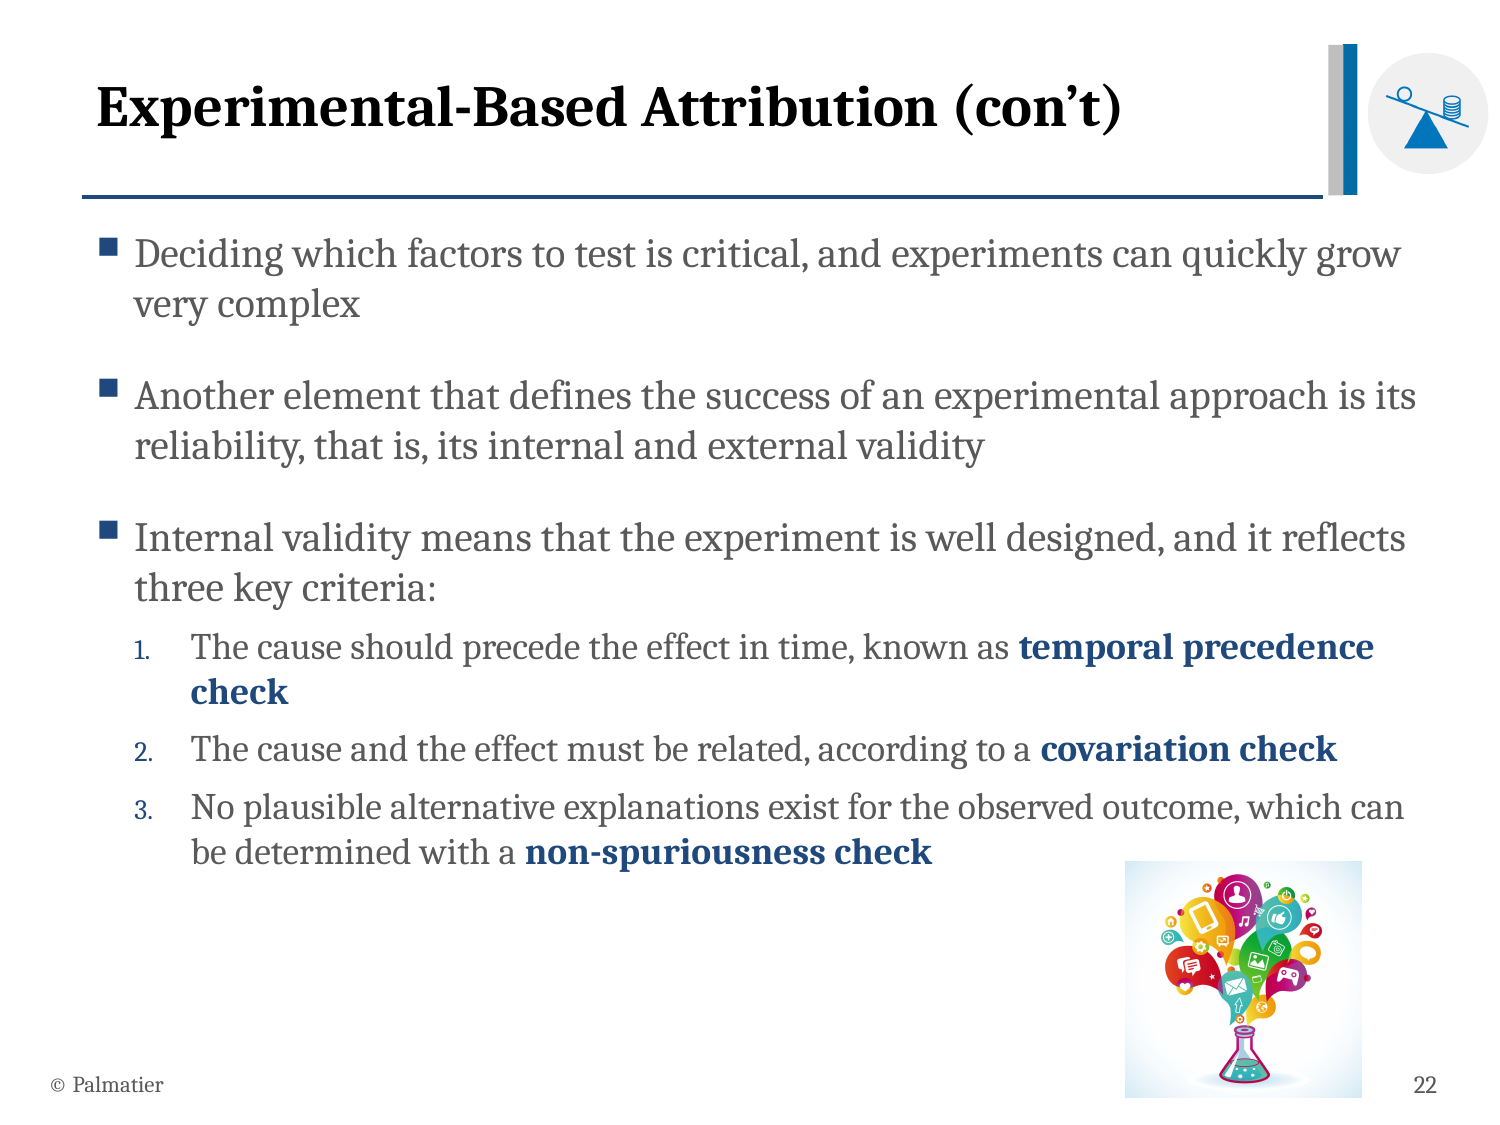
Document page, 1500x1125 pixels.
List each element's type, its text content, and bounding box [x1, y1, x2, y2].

slide_number 22 [1361, 1053, 1453, 1114]
footer © Palmatier [33, 1053, 1038, 1114]
picture [1124, 861, 1362, 1099]
title Experimental-Based Attribution (con’t) [81, 61, 1322, 193]
list Deciding which factors to test is critical, and experiments can quickly grow very complex Another element that defines the success of an experimental approach is its reliability, that is, its internal and external validity Internal validity means that the experiment is well designed, and it reflects three key criteria: The cause should precede the effect in time, known as temporal precedence check The cause and the effect must be related, according to a covariation check No plausible alternative explanations exist for the observed outcome, which can be determined with a non-spuriousness check [81, 218, 1453, 1031]
picture [1350, 35, 1500, 189]
